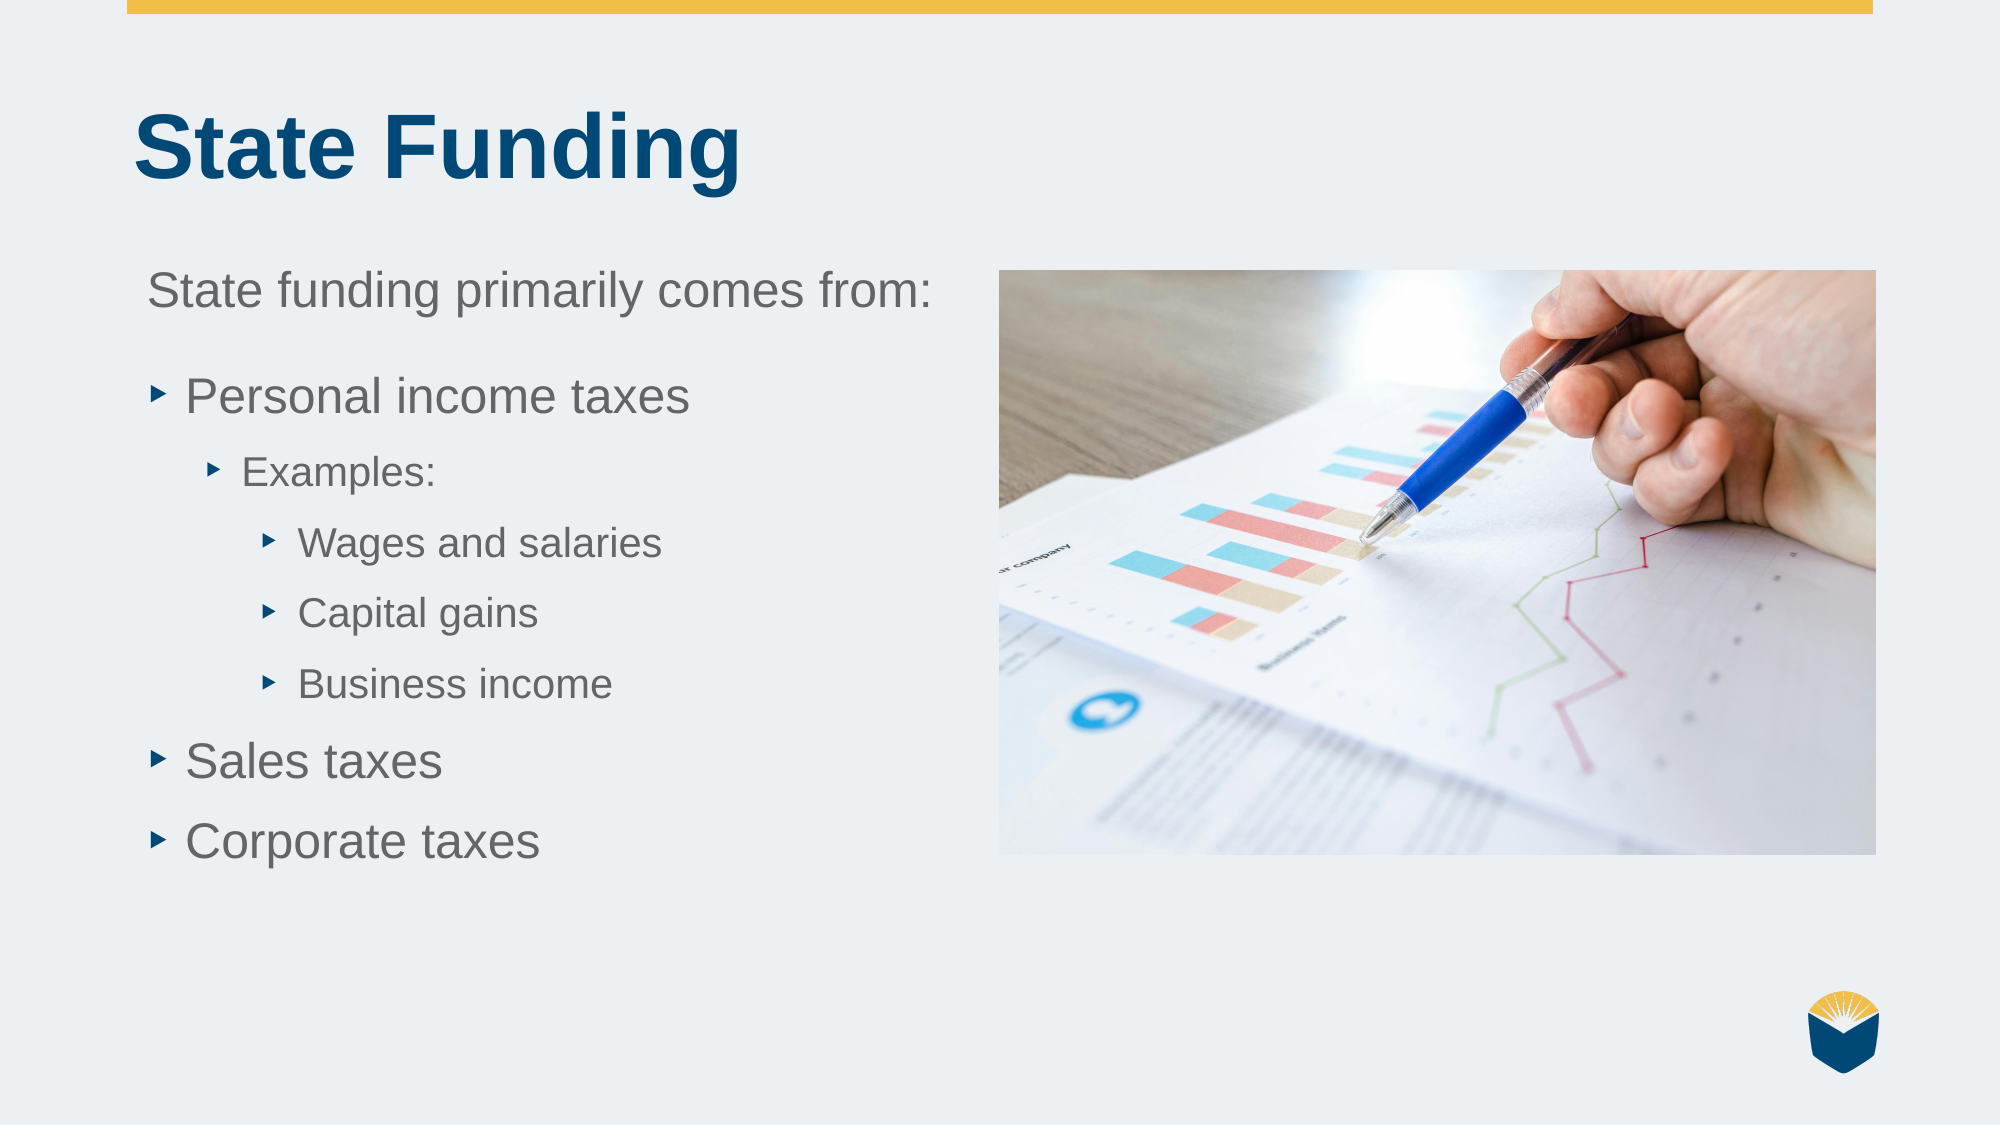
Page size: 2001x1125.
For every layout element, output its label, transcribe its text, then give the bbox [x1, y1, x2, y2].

title State Funding [133, 0, 1859, 212]
list State funding primarily comes from: Personal income taxes Examples: Wages and salaries Capital gains Business income Sales taxes Corporate taxes [146, 257, 987, 958]
picture [1808, 991, 1879, 1074]
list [999, 269, 1877, 856]
